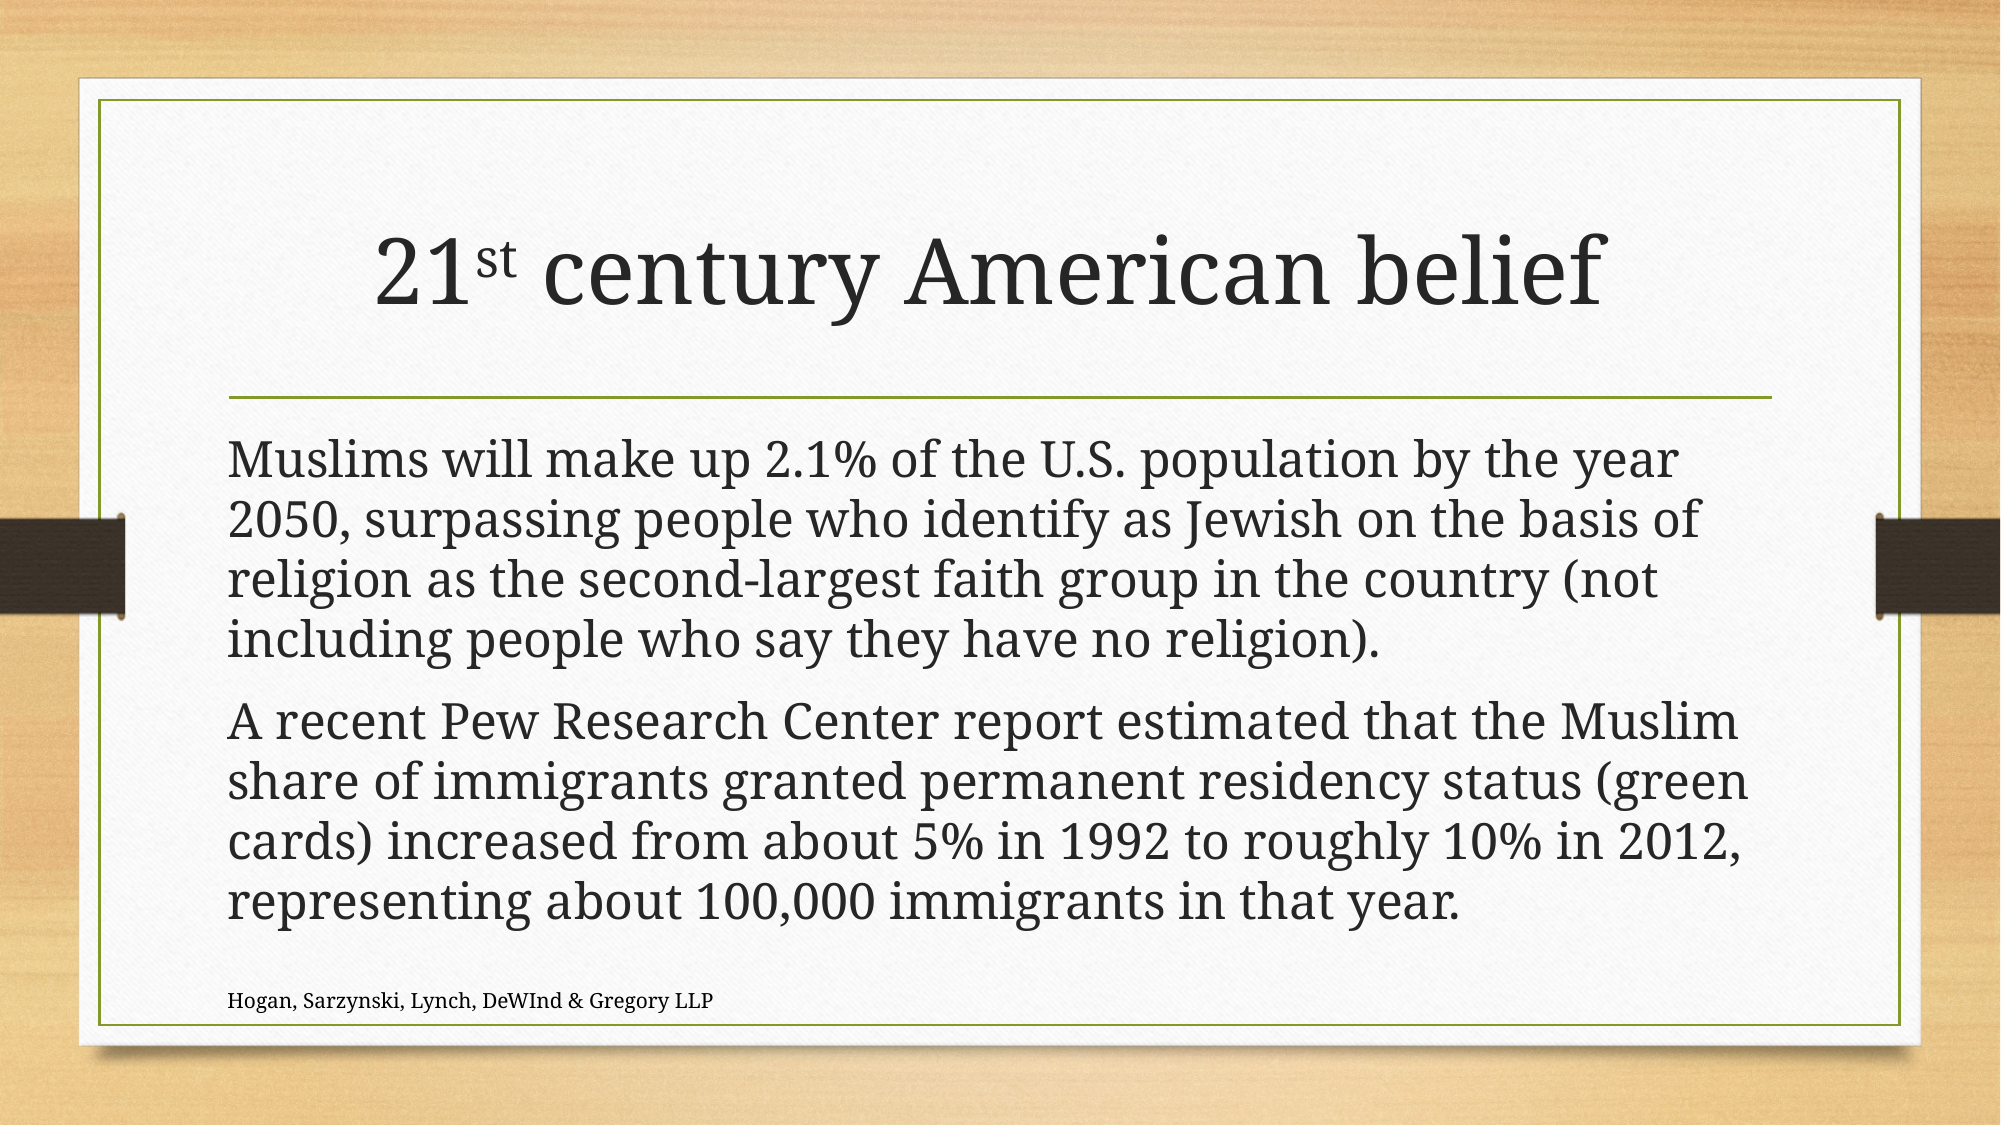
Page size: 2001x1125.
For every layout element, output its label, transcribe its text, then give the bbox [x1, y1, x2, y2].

picture [0, 0, 2001, 1125]
list Muslims will make up 2.1% of the U.S. population by the year 2050, surpassing people who identify as Jewish on the basis of religion as the second-largest faith group in the country (not including people who say they have no religion). A recent Pew Research Center report estimated that the Muslim share of immigrants granted permanent residency status (green cards) increased from about 5% in 1992 to roughly 10% in 2012, representing about 100,000 immigrants in that year. [212, 419, 1788, 964]
footer Hogan, Sarzynski, Lynch, DeWInd & Gregory LLP [212, 979, 1411, 1025]
title 21st century American belief [212, 161, 1788, 375]
